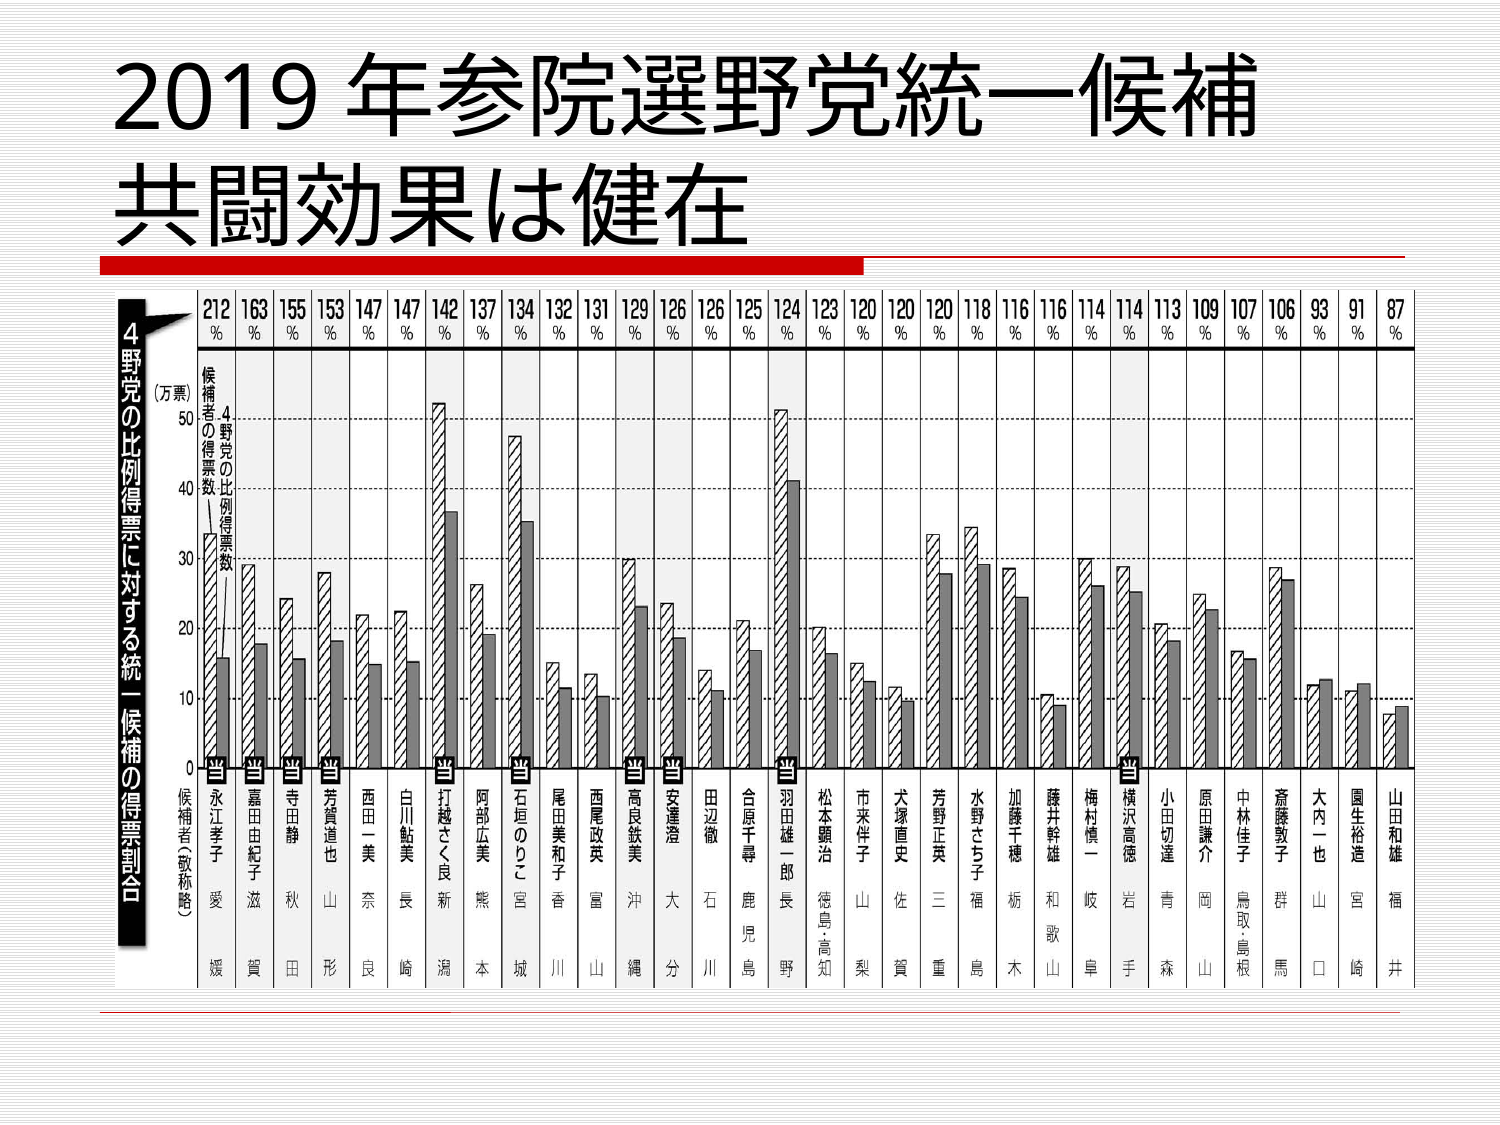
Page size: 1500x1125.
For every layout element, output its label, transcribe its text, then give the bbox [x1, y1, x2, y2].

picture [115, 290, 1415, 988]
title 2019年参院選野党統一候補 共闘効果は健在 [96, 66, 1410, 267]
